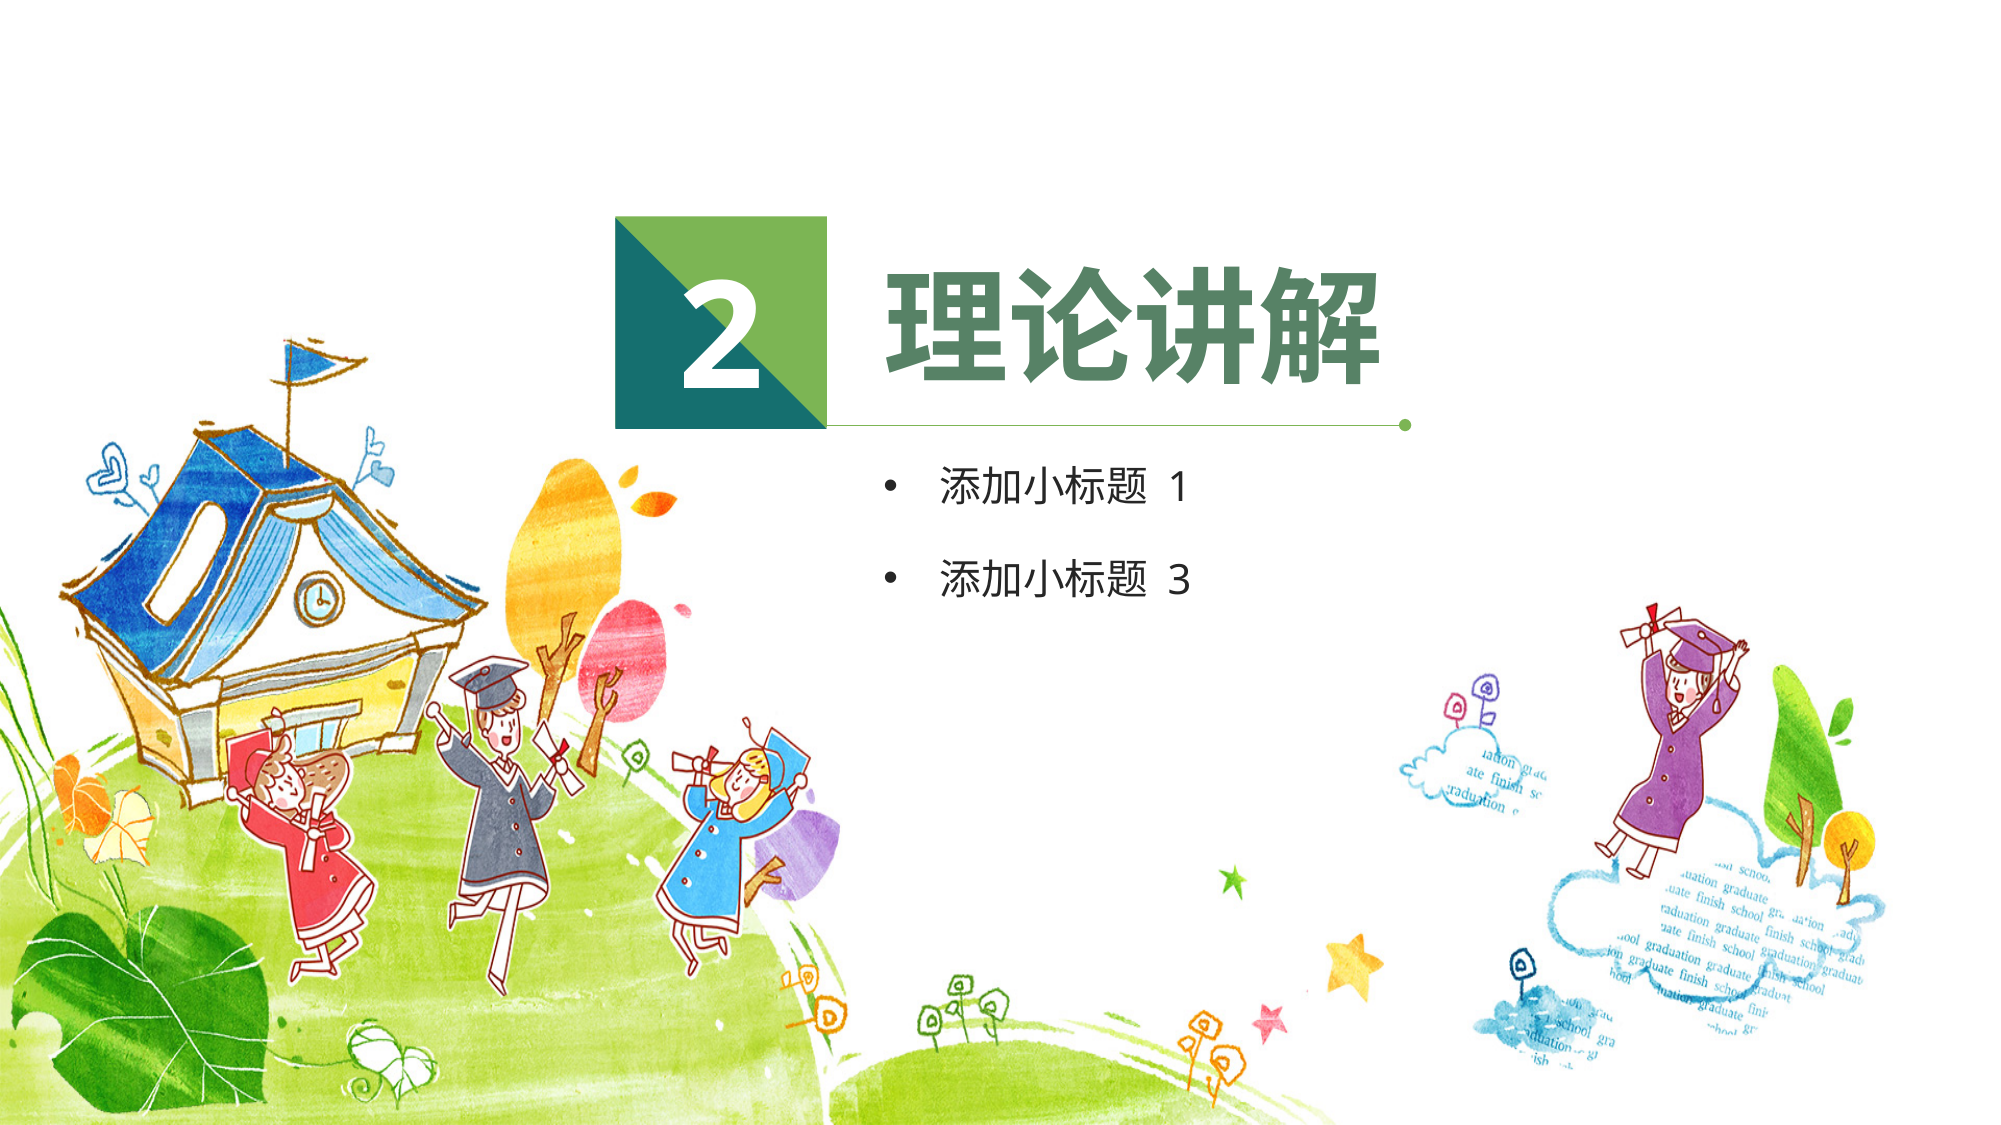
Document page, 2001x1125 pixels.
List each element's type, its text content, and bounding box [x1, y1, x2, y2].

text_box 添加小标题 3 [868, 545, 1212, 610]
text_box 理论讲解 [868, 241, 1930, 407]
picture [0, 0, 2001, 1125]
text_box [615, 216, 827, 429]
text_box 添加小标题 1 [868, 452, 1212, 518]
